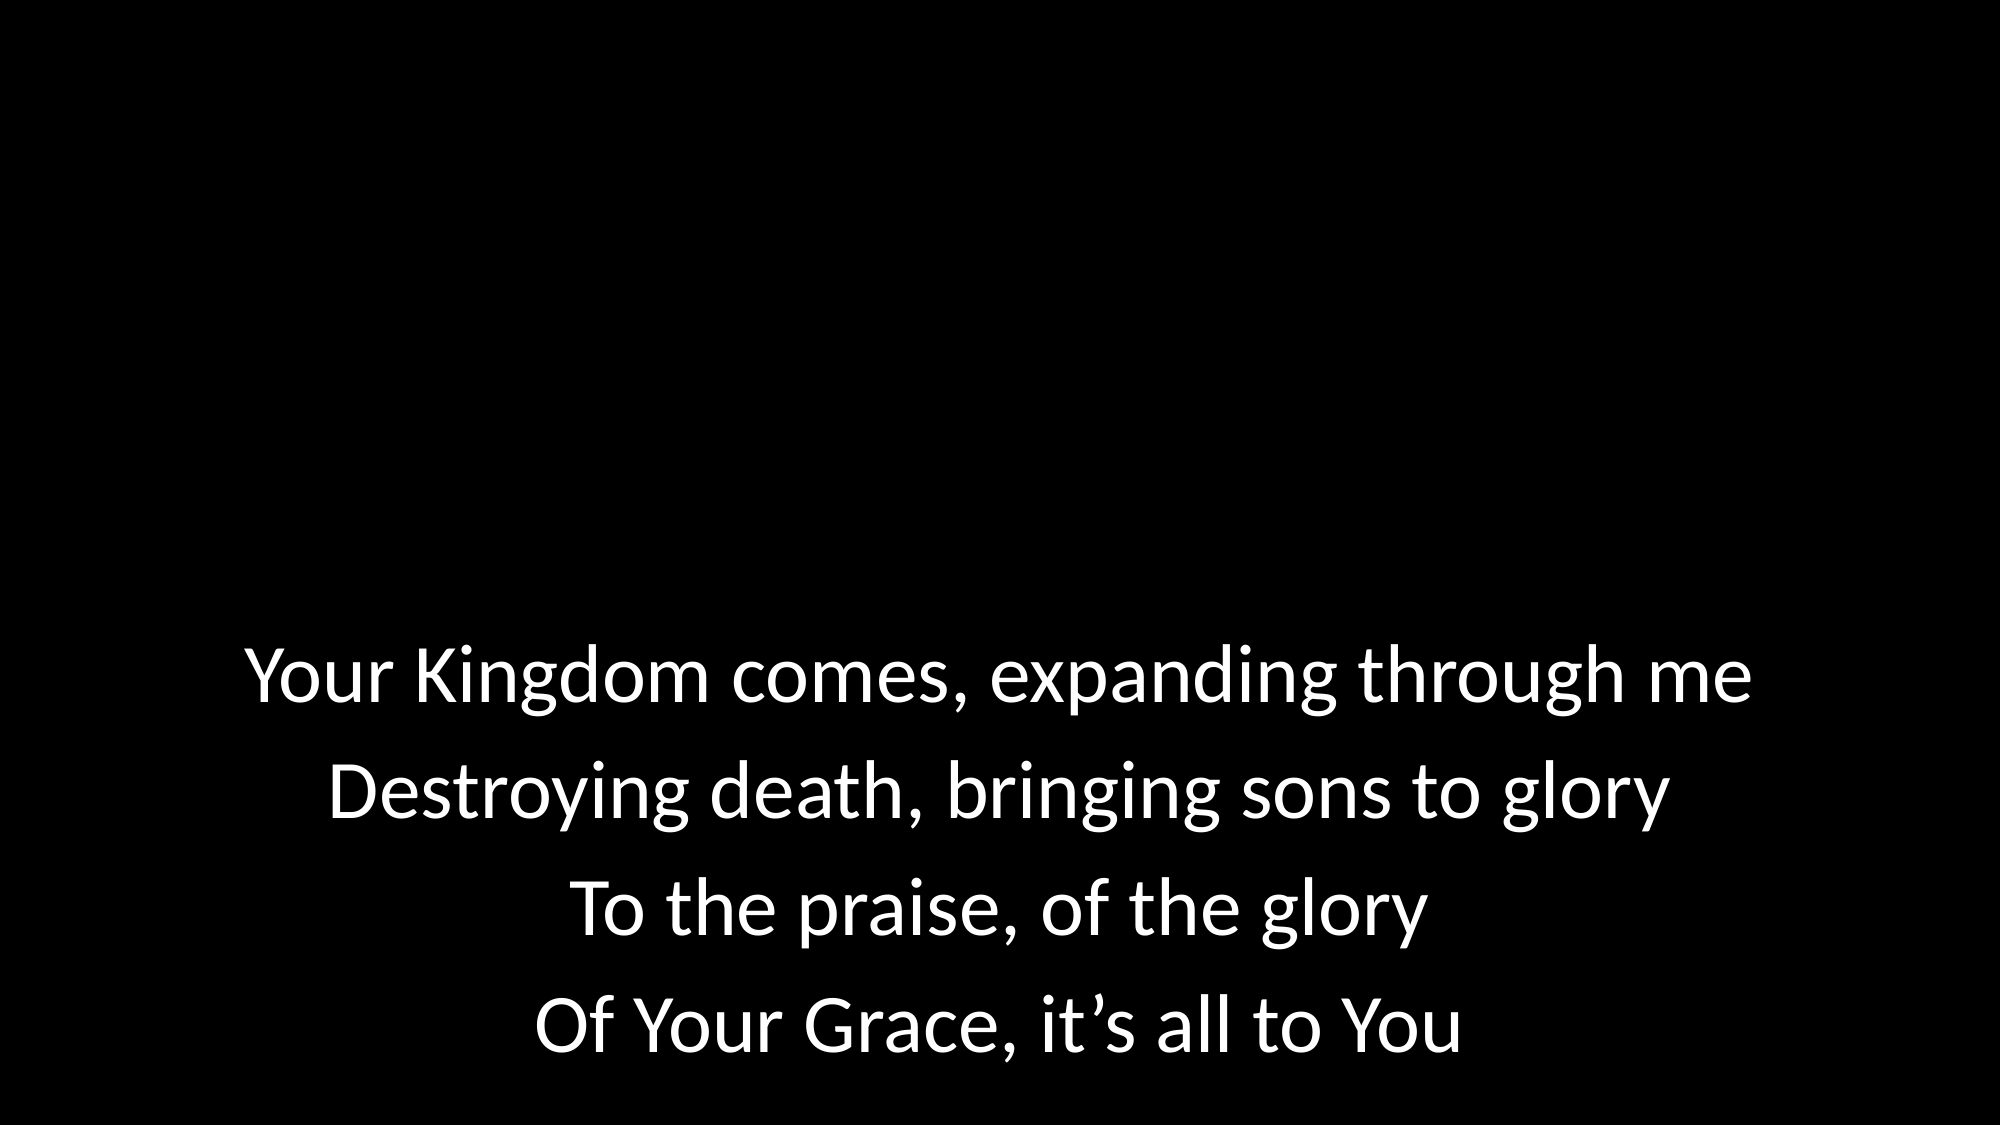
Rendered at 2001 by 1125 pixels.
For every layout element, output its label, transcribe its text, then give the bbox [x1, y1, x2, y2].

subtitle Your Kingdom comes, expanding through me Destroying death, bringing sons to glory To the praise, of the glory Of Your Grace, it’s all to You [0, 562, 2000, 1125]
